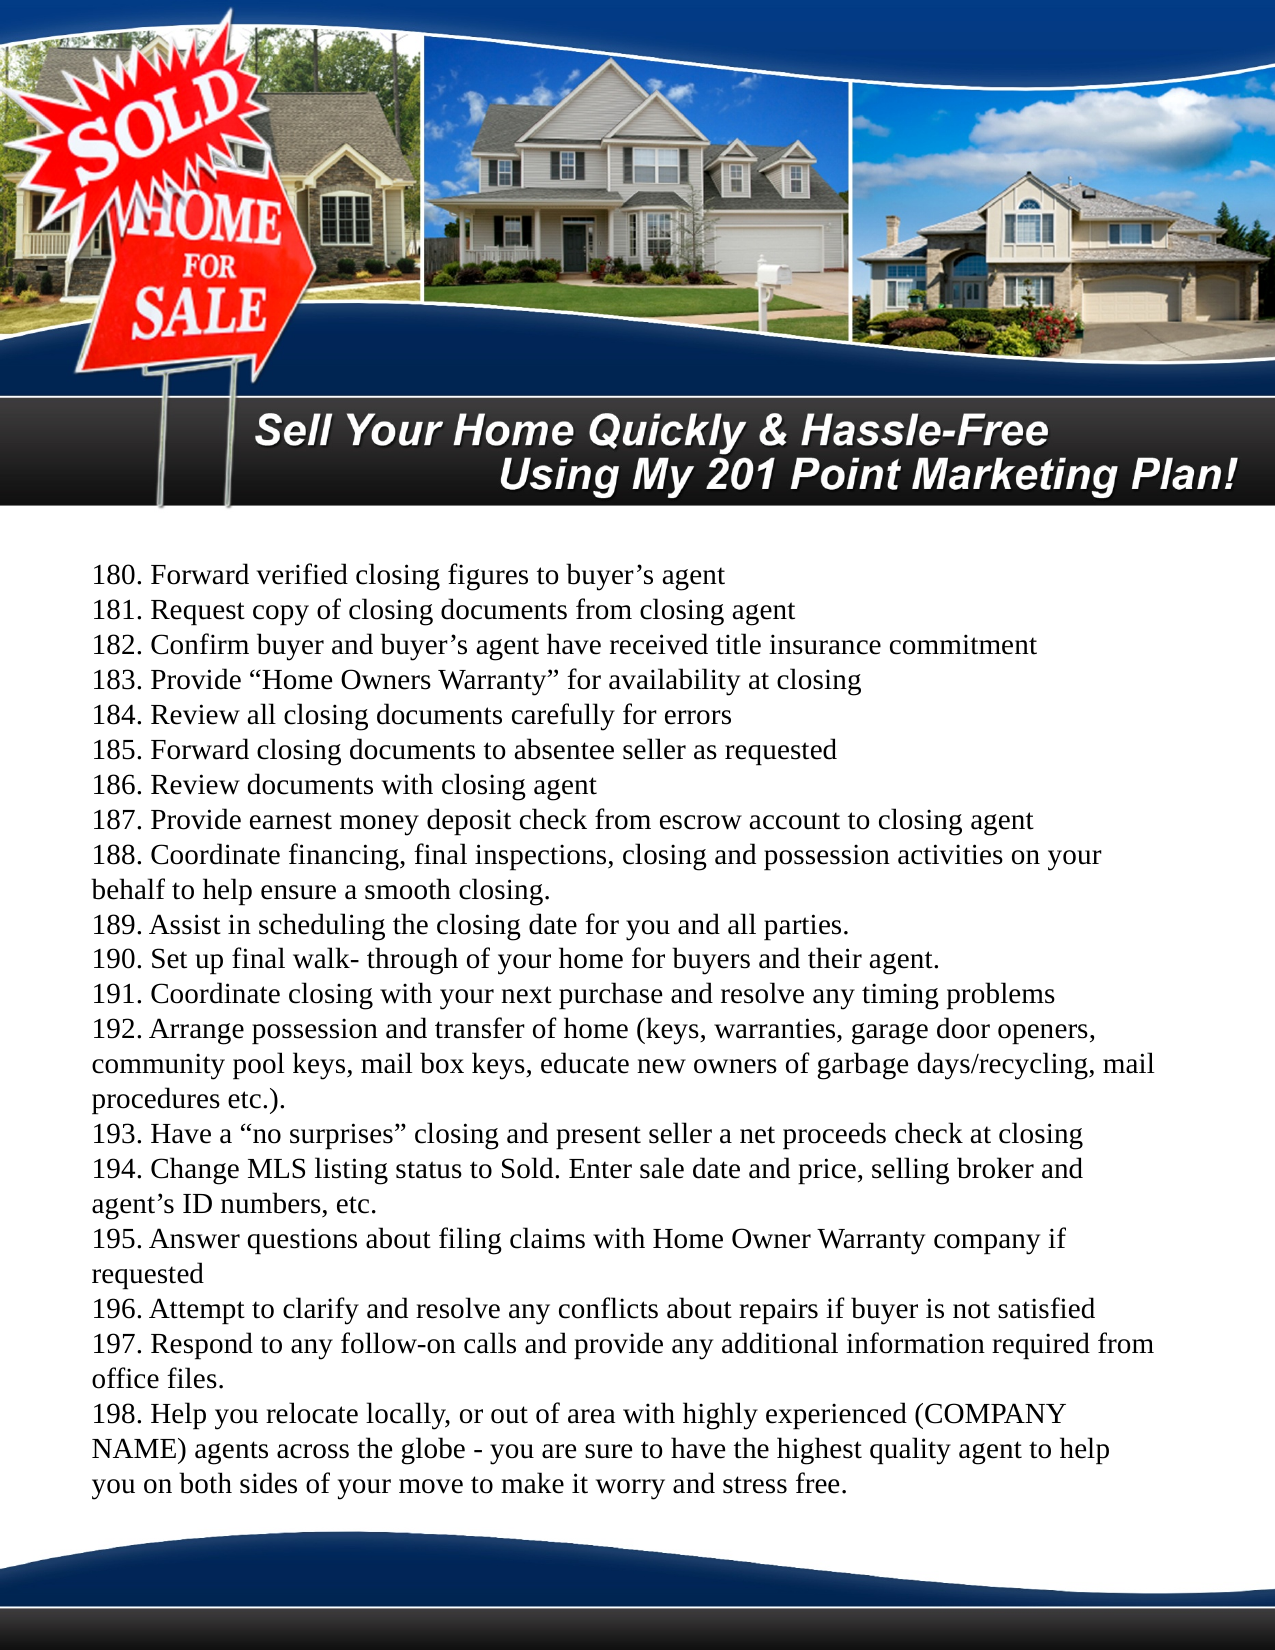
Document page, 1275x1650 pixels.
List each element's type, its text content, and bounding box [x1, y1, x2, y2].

text_box 180. Forward verified closing figures to buyer’s agent 181. Request copy of closing documents from closing agent 182. Confirm buyer and buyer’s agent have received title insurance commitment 183. Provide “Home Owners Warranty” for availability at closing 184. Review all closing documents carefully for errors 185. Forward closing documents to absentee seller as requested 186. Review documents with closing agent 187. Provide earnest money deposit check from escrow account to closing agent 188. Coordinate financing, final inspections, closing and possession activities on your behalf to help ensure a smooth closing. 189. Assist in scheduling the closing date for you and all parties. 190. Set up final walk- through of your home for buyers and their agent. 191. Coordinate closing with your next purchase and resolve any timing problems 192. Arrange possession and transfer of home (keys, warranties, garage door openers, community pool keys, mail box keys, educate new owners of garbage days/recycling, mail procedures etc.). 193. Have a “no surprises” closing and present seller a net proceeds check at closing 194. Change MLS listing status to Sold. Enter sale date and price, selling broker and agent’s ID numbers, etc. 195. Answer questions about filing claims with Home Owner Warranty company if requested 196. Attempt to clarify and resolve any conflicts about repairs if buyer is not satisfied 197. Respond to any follow-on calls and provide any additional information required from office files. 198. Help you relocate locally, or out of area with highly experienced (COMPANY NAME) agents across the globe - you are sure to have the highest quality agent to help you on both sides of your move to make it worry and stress free. [76, 547, 1173, 1557]
picture [0, 0, 1275, 1650]
